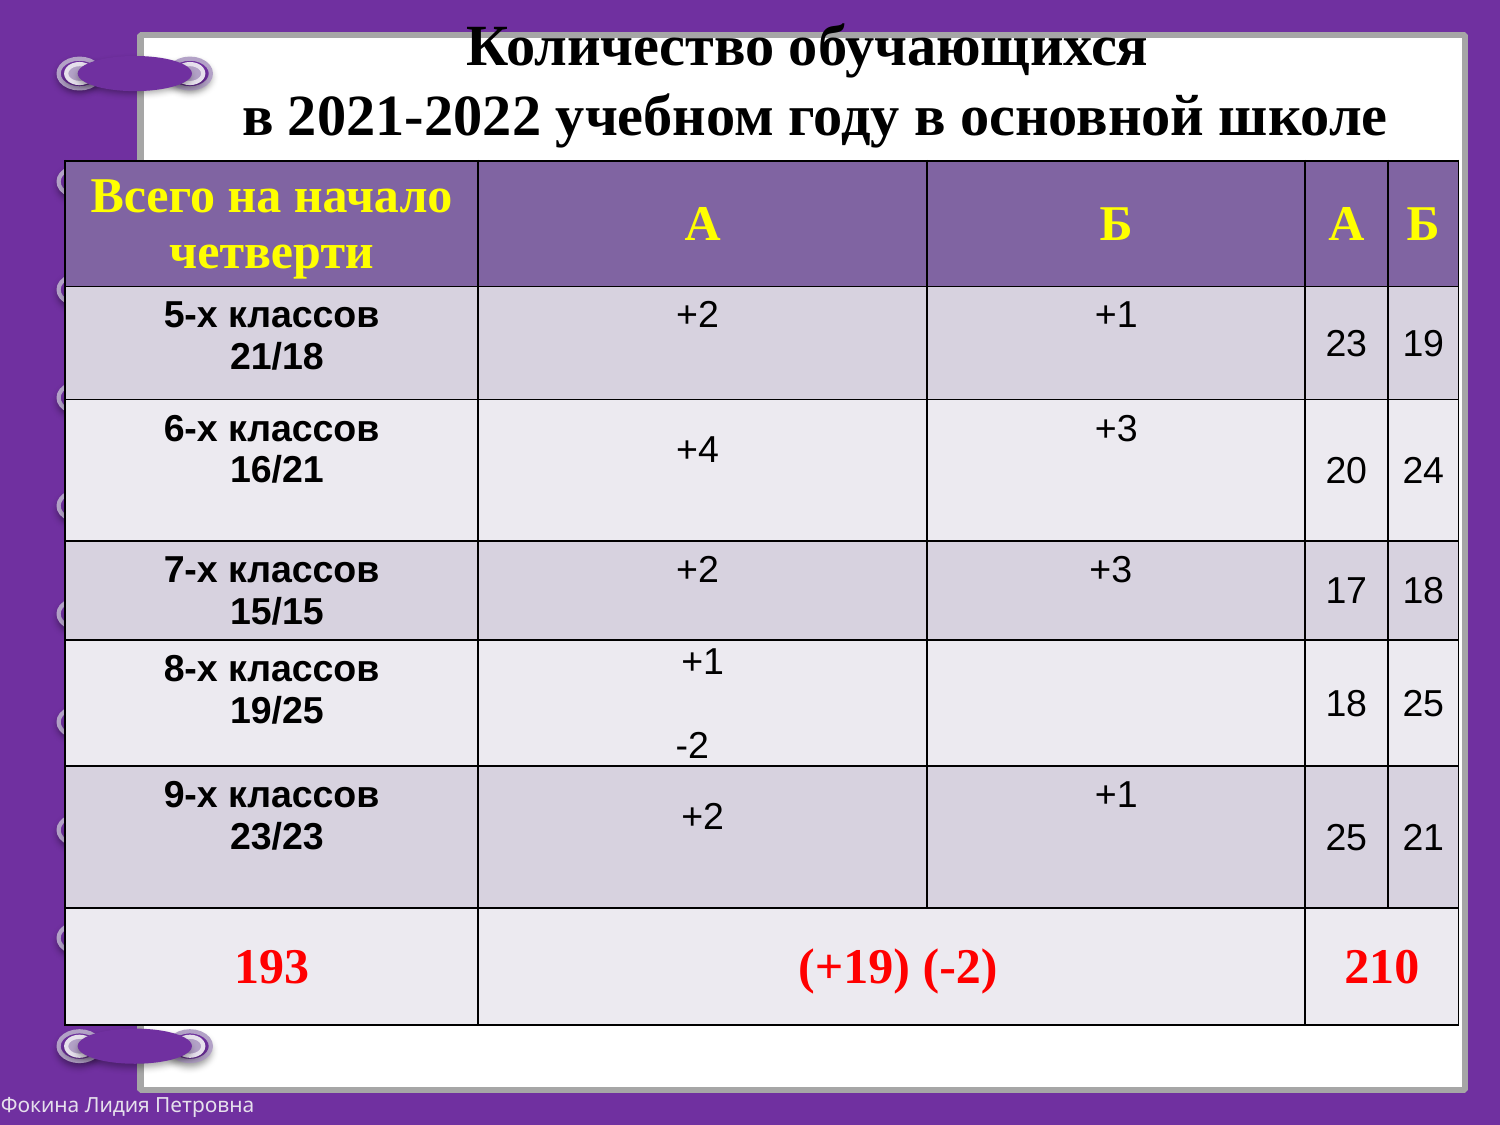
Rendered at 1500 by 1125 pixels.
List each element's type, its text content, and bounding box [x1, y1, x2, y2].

table_cell +3 [928, 542, 1304, 639]
table_cell 5-х классов 21/18 [66, 287, 477, 399]
table_cell 25 [1389, 641, 1458, 765]
table_cell +2 [479, 287, 926, 399]
table_cell +2 [479, 767, 926, 907]
table_cell +1 -2 [479, 641, 926, 765]
table_cell 24 [1389, 400, 1458, 540]
table_header Б [928, 162, 1304, 286]
table_cell +2 [479, 542, 926, 639]
table_cell 18 [1389, 542, 1458, 639]
table_cell +1 [928, 287, 1304, 399]
table_cell 23 [1306, 287, 1387, 399]
table_cell 6-х классов 16/21 [66, 400, 477, 540]
table_cell 20 [1306, 400, 1387, 540]
table_header А [1306, 162, 1387, 286]
table_cell 193 [66, 909, 477, 1024]
table_cell 210 [1306, 909, 1458, 1024]
table_cell +4 [479, 400, 926, 540]
table_cell +3 [928, 400, 1304, 540]
table_cell 19 [1389, 287, 1458, 399]
title Количество обучающихся в 2021-2022 учебном году в основной школе [171, 0, 1459, 160]
table_cell 9-х классов 23/23 [66, 767, 477, 907]
table_cell 7-х классов 15/15 [66, 542, 477, 639]
table_cell +1 [928, 767, 1304, 907]
table_header Всего на начало четверти [66, 162, 477, 286]
table_cell 18 [1306, 641, 1387, 765]
table_cell 25 [1306, 767, 1387, 907]
table_header Б [1389, 162, 1458, 286]
table_cell [928, 641, 1304, 765]
table_cell 21 [1389, 767, 1458, 907]
table_cell 17 [1306, 542, 1387, 639]
table_cell (+19) (-2) [479, 909, 1304, 1024]
table_cell 8-х классов 19/25 [66, 641, 477, 765]
table_header А [479, 162, 926, 286]
